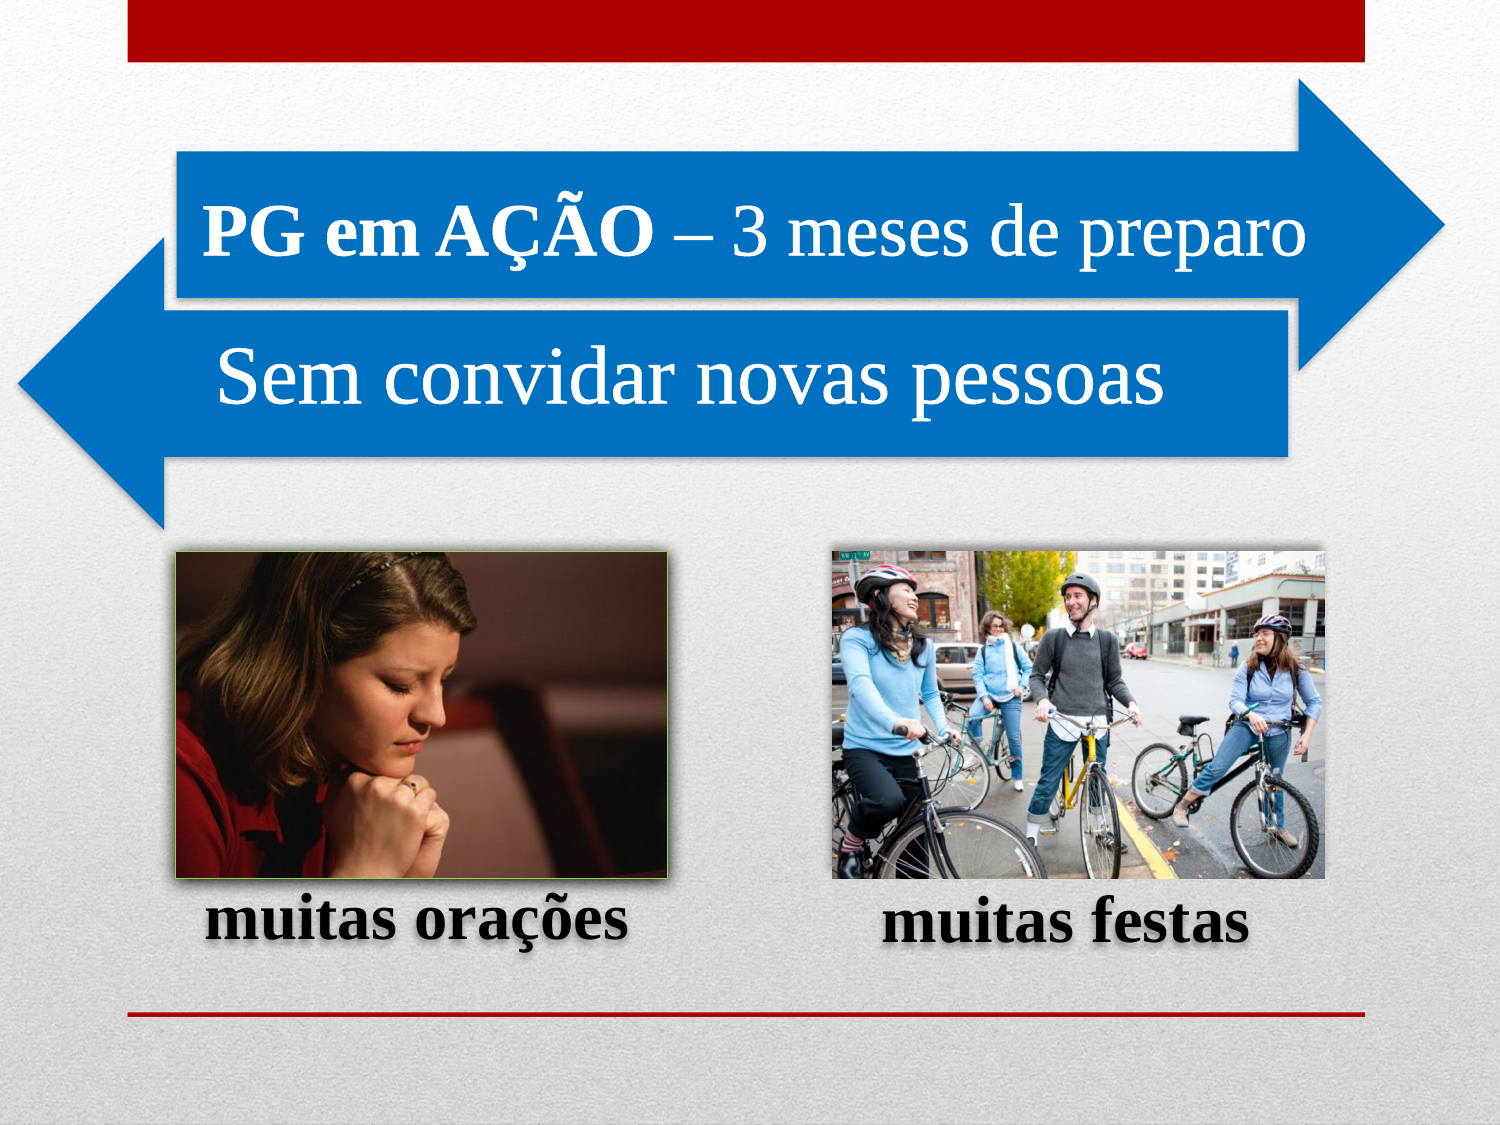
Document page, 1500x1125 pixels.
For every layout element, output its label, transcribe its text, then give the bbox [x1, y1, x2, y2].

text_box muitas festas [866, 867, 1361, 964]
text_box muitas orações [189, 872, 683, 962]
text_box Sem convidar novas pessoas [199, 312, 1384, 428]
text_box [176, 78, 1446, 312]
picture [831, 550, 1325, 880]
text_box [17, 237, 1289, 531]
text_box PG em AÇÃO – 3 meses de preparo [187, 172, 1370, 278]
picture [174, 551, 669, 880]
